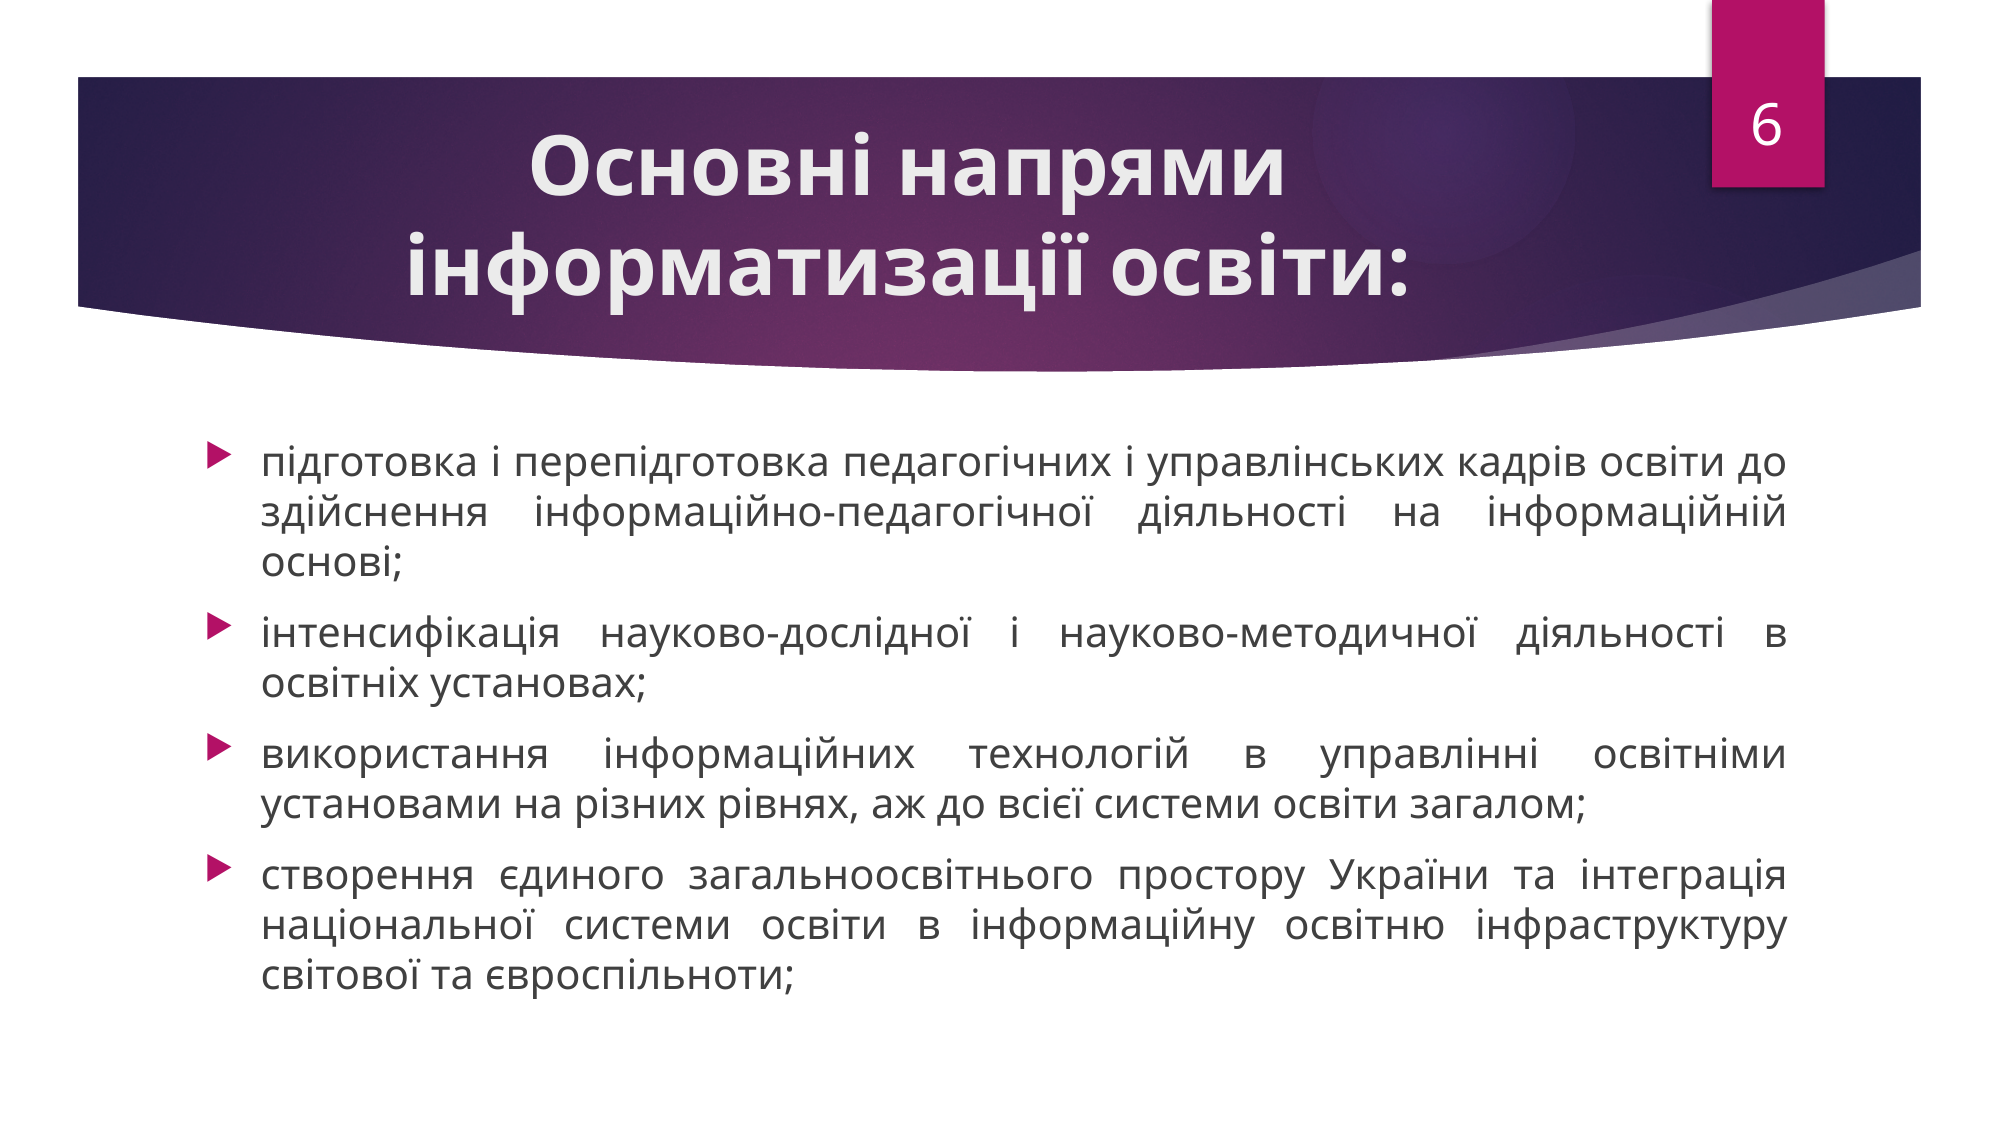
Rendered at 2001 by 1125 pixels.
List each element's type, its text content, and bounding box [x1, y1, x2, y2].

title Основні напрями інформатизації освіти: [189, 116, 1627, 308]
slide_number 6 [1698, 48, 1836, 175]
list підготовка і перепідготовка педагогічних і управлінських кадрів освіти до здійснення інформаційно-педагогічної діяльності на інформаційній основі; інтенсифікація науково-дослідної і науково-методичної діяльності в освітніх установах; використання інформаційних технологій в управлінні освітніми установами на різних рівнях, аж до всієї системи освіти загалом; створення єдиного загальноосвітнього простору України та інтеграція національної системи освіти в інформаційну освітню інфраструктуру світової та євроспільноти; [189, 427, 1803, 1079]
